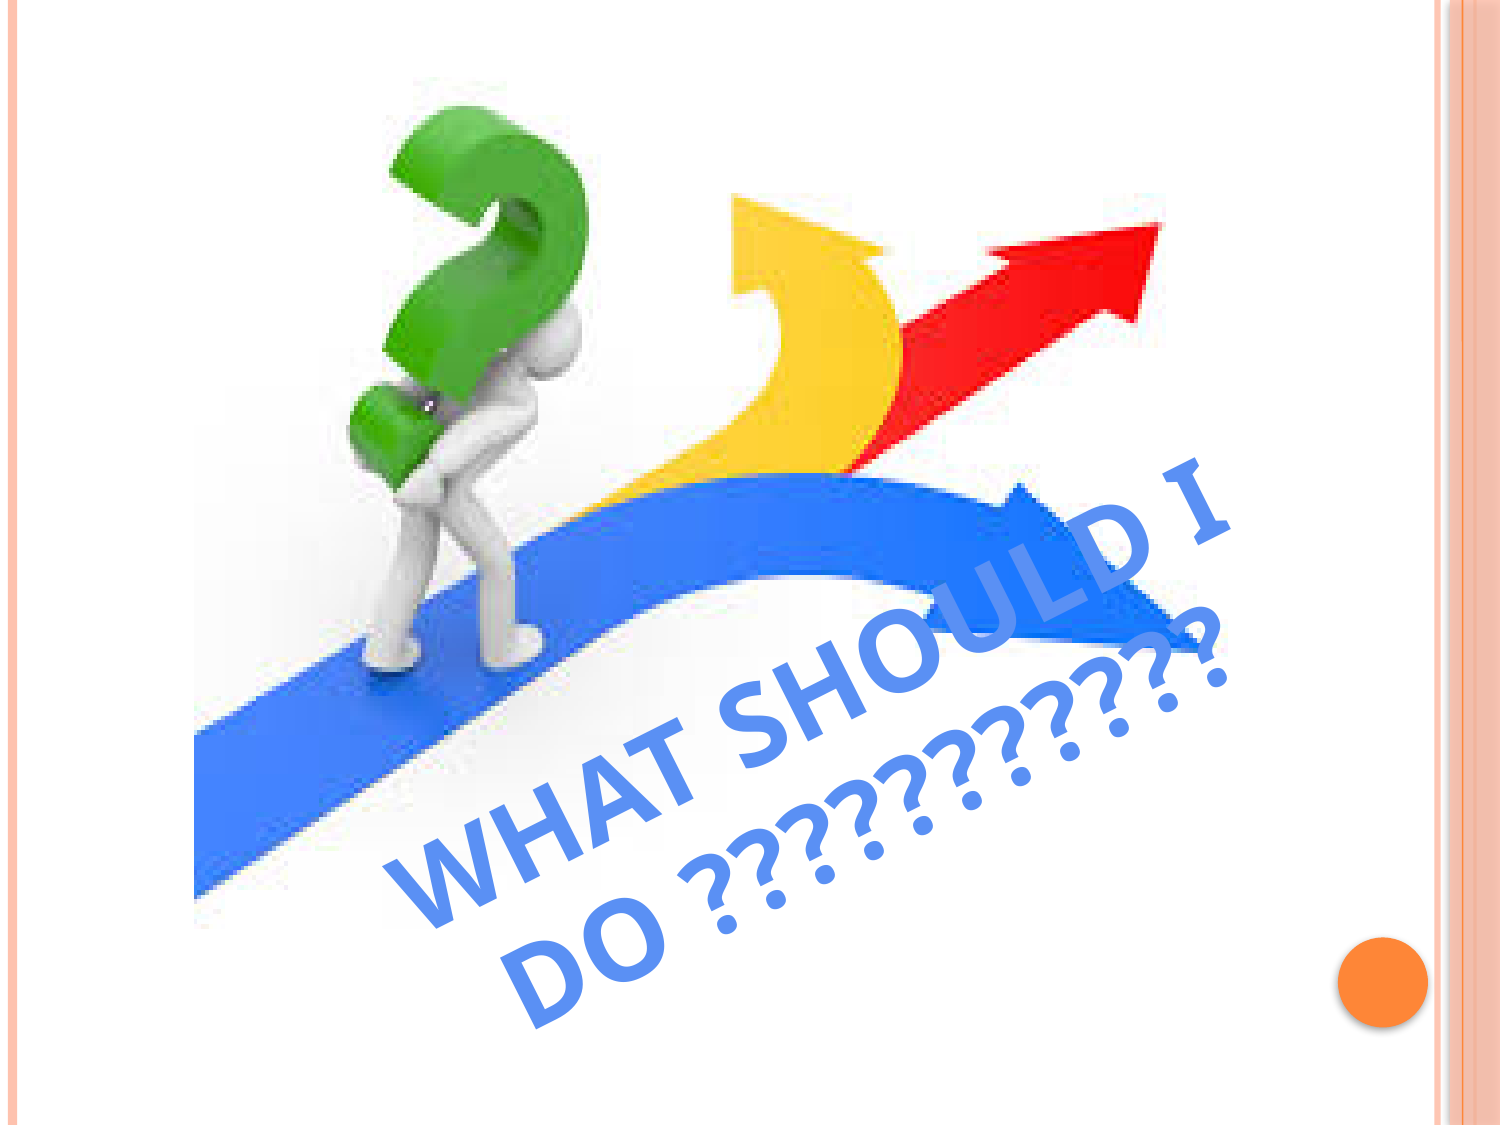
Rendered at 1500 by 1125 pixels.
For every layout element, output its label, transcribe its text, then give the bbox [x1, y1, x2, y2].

picture [194, 77, 1320, 930]
text_box WHAT SHOULD I DO ??????????? [1326, 257, 1500, 665]
text_box WHAT SHOULD I DO ??????????? [44, 919, 783, 1125]
